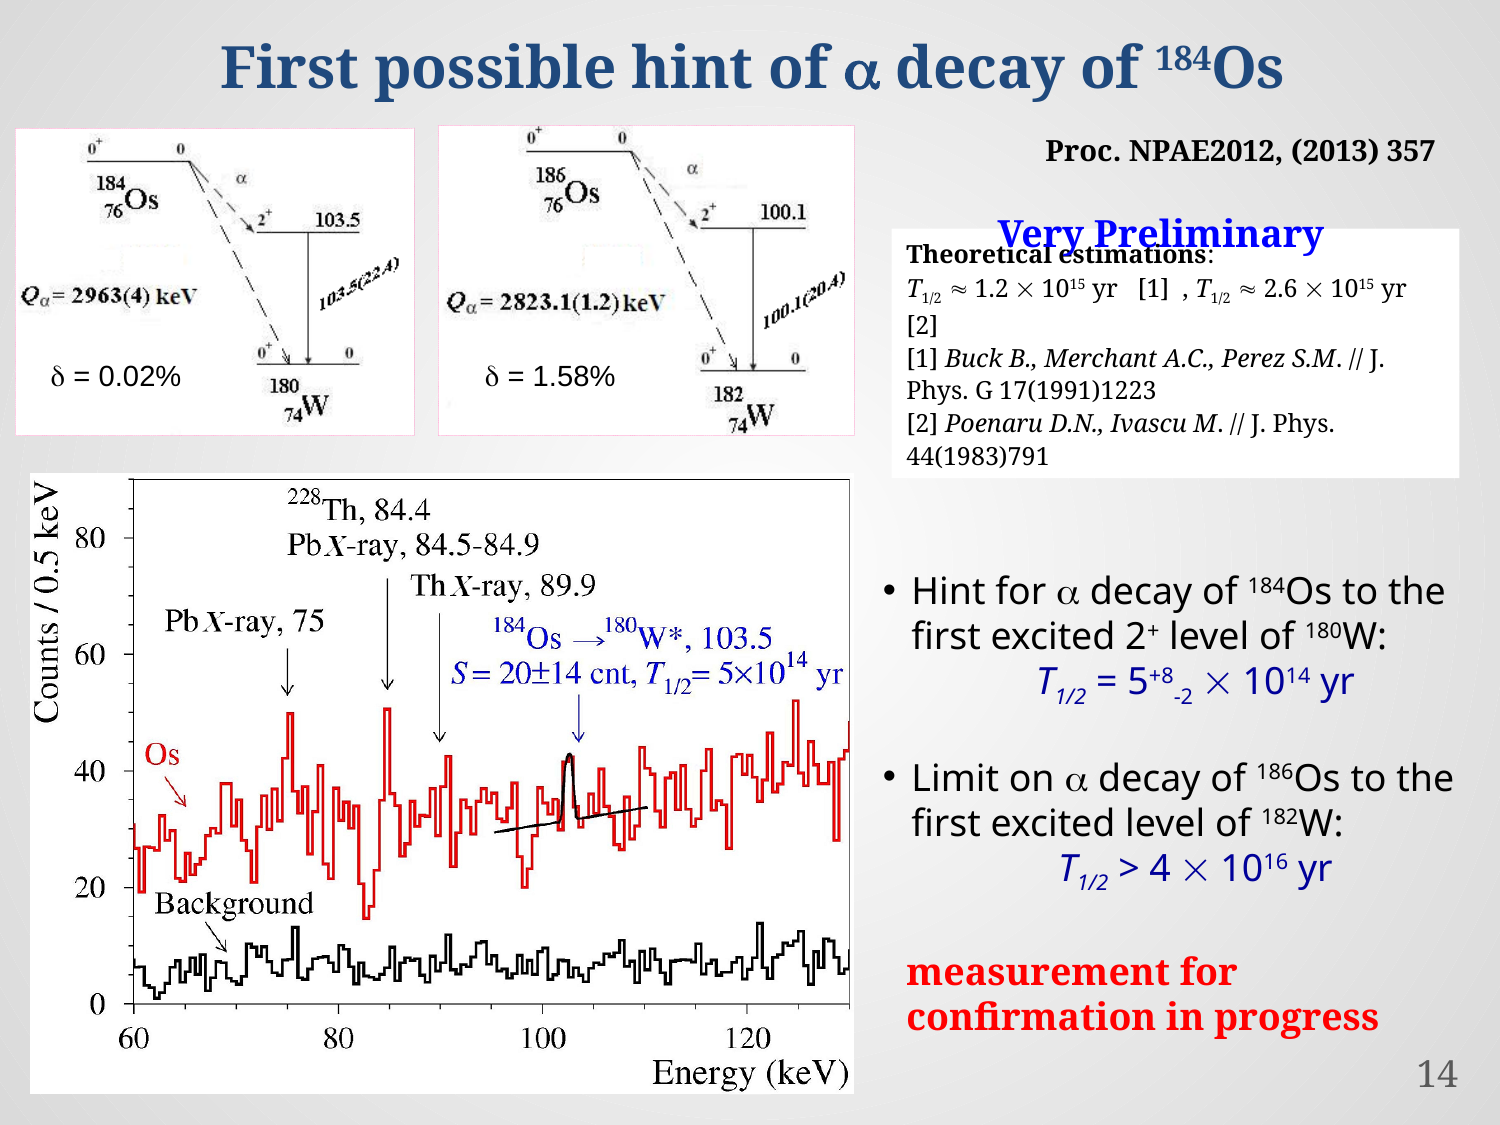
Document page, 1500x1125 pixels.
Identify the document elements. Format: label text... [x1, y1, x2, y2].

text_box Hint for  decay of 184Os to the first excited 2+ level of 180W: T1/2 = 5+8-2  1014 yr Limit on  decay of 186Os to the first excited level of 182W: T1/2 > 4  1016 yr [868, 559, 1495, 902]
picture [30, 473, 855, 1095]
slide_number 14 [1401, 1042, 1494, 1103]
text_box Very Preliminary [982, 202, 1340, 263]
text_box Proc. NPAE2012, (2013) 357 [1030, 125, 1451, 176]
text_box First possible hint of a decay of 184Os [77, 3, 1428, 108]
picture [15, 127, 415, 436]
text_box Theoretical estimations: T1/2  1.2  1015 yr [1] , T1/2  2.6  1015 yr [2] [1] Buck B., Merchant A.C., Perez S.M. // J. Phys. G 17(1991)1223 [2] Poenaru D.N., Ivascu M. // J. Phys. 44(1983)791 [891, 228, 1460, 479]
text_box measurement for confirmation in progress [891, 940, 1483, 1046]
picture [438, 125, 855, 436]
